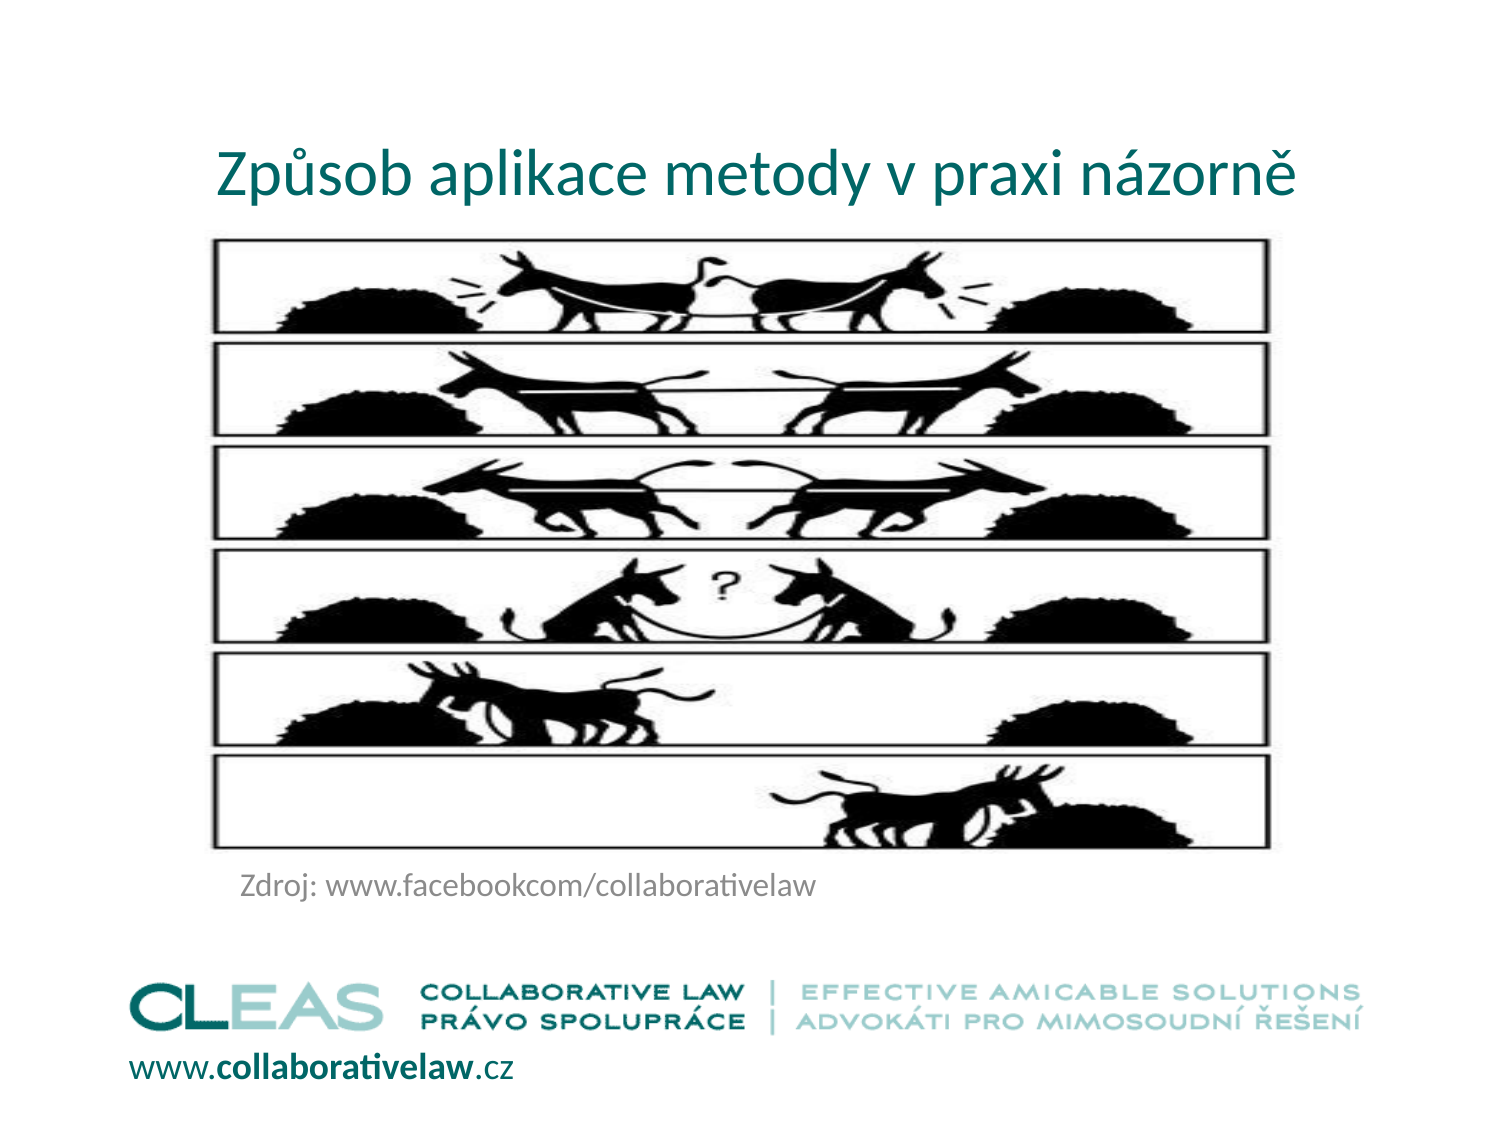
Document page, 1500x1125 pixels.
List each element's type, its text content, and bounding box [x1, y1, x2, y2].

subtitle Zdroj: www.facebookcom/collaborativelaw [224, 880, 1276, 926]
picture [182, 219, 1330, 871]
picture [123, 973, 1377, 1038]
title Způsob aplikace metody v praxi názorně [76, 89, 1365, 229]
text_box www.collaborativelaw.cz [113, 1034, 530, 1095]
